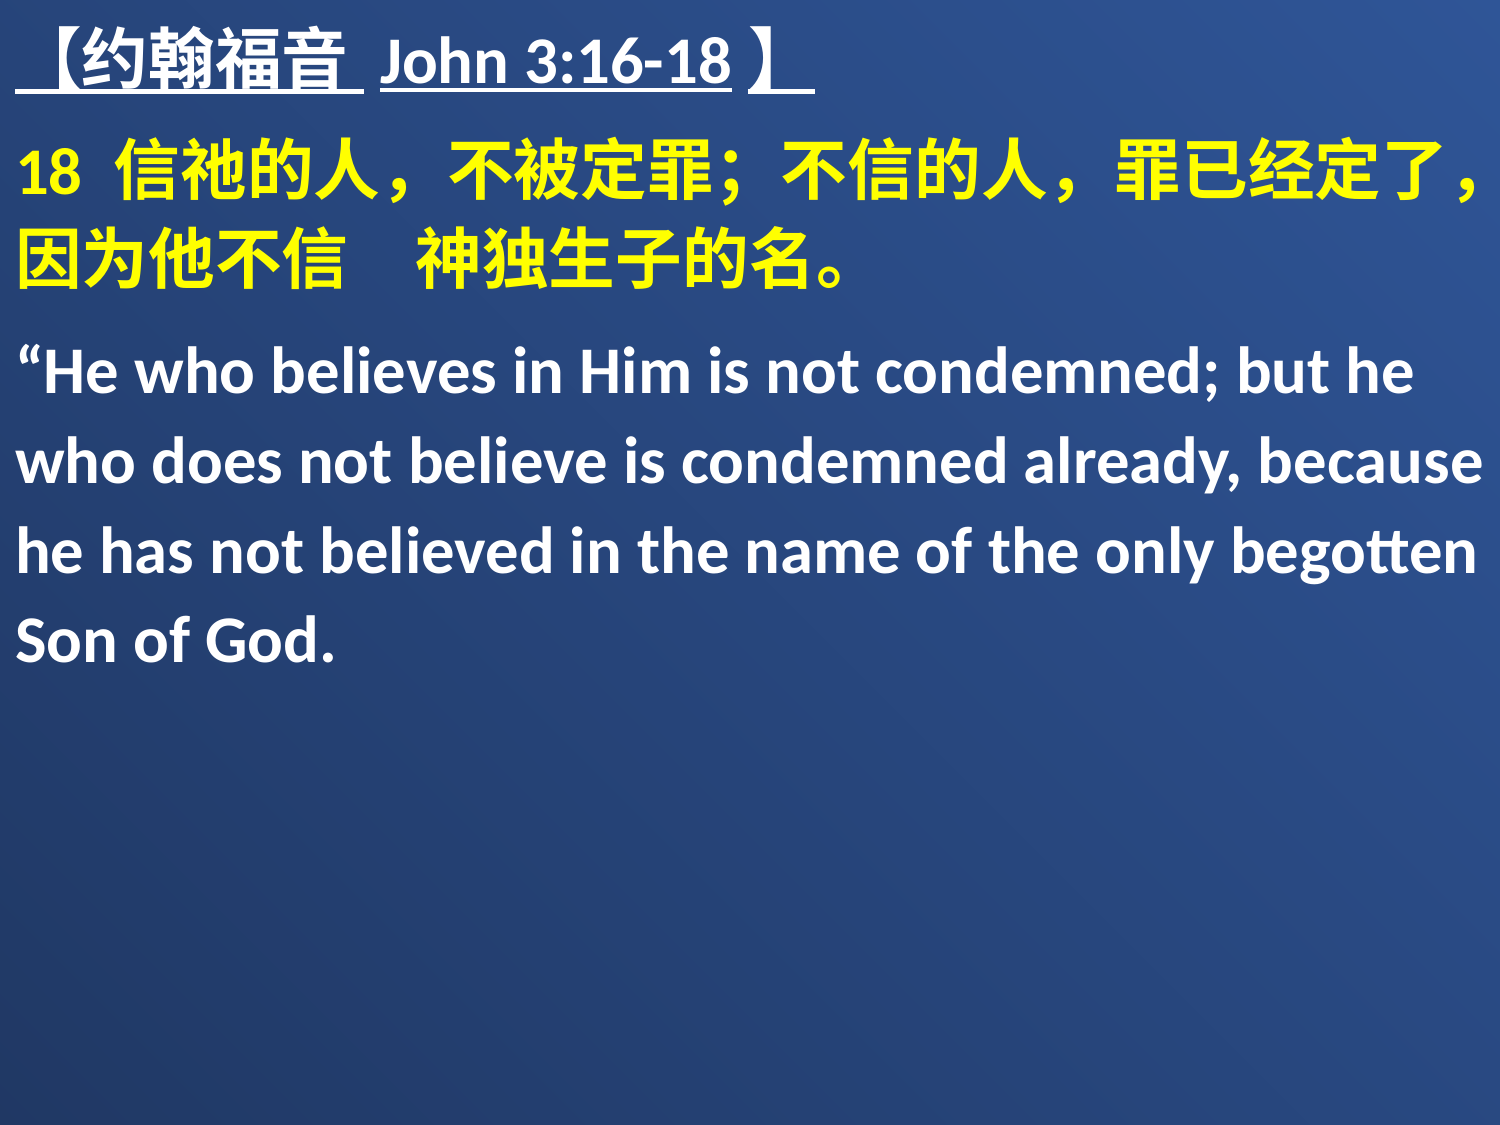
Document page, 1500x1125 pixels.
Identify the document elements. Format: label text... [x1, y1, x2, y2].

subtitle 【约翰福音 John 3:16-18】 18 信祂的人，不被定罪；不信的人，罪已经定了，因为他不信 神独生子的名。 “He who believes in Him is not condemned; but he who does not believe is condemned already, because he has not believed in the name of the only begotten Son of God. [0, 0, 1500, 1125]
